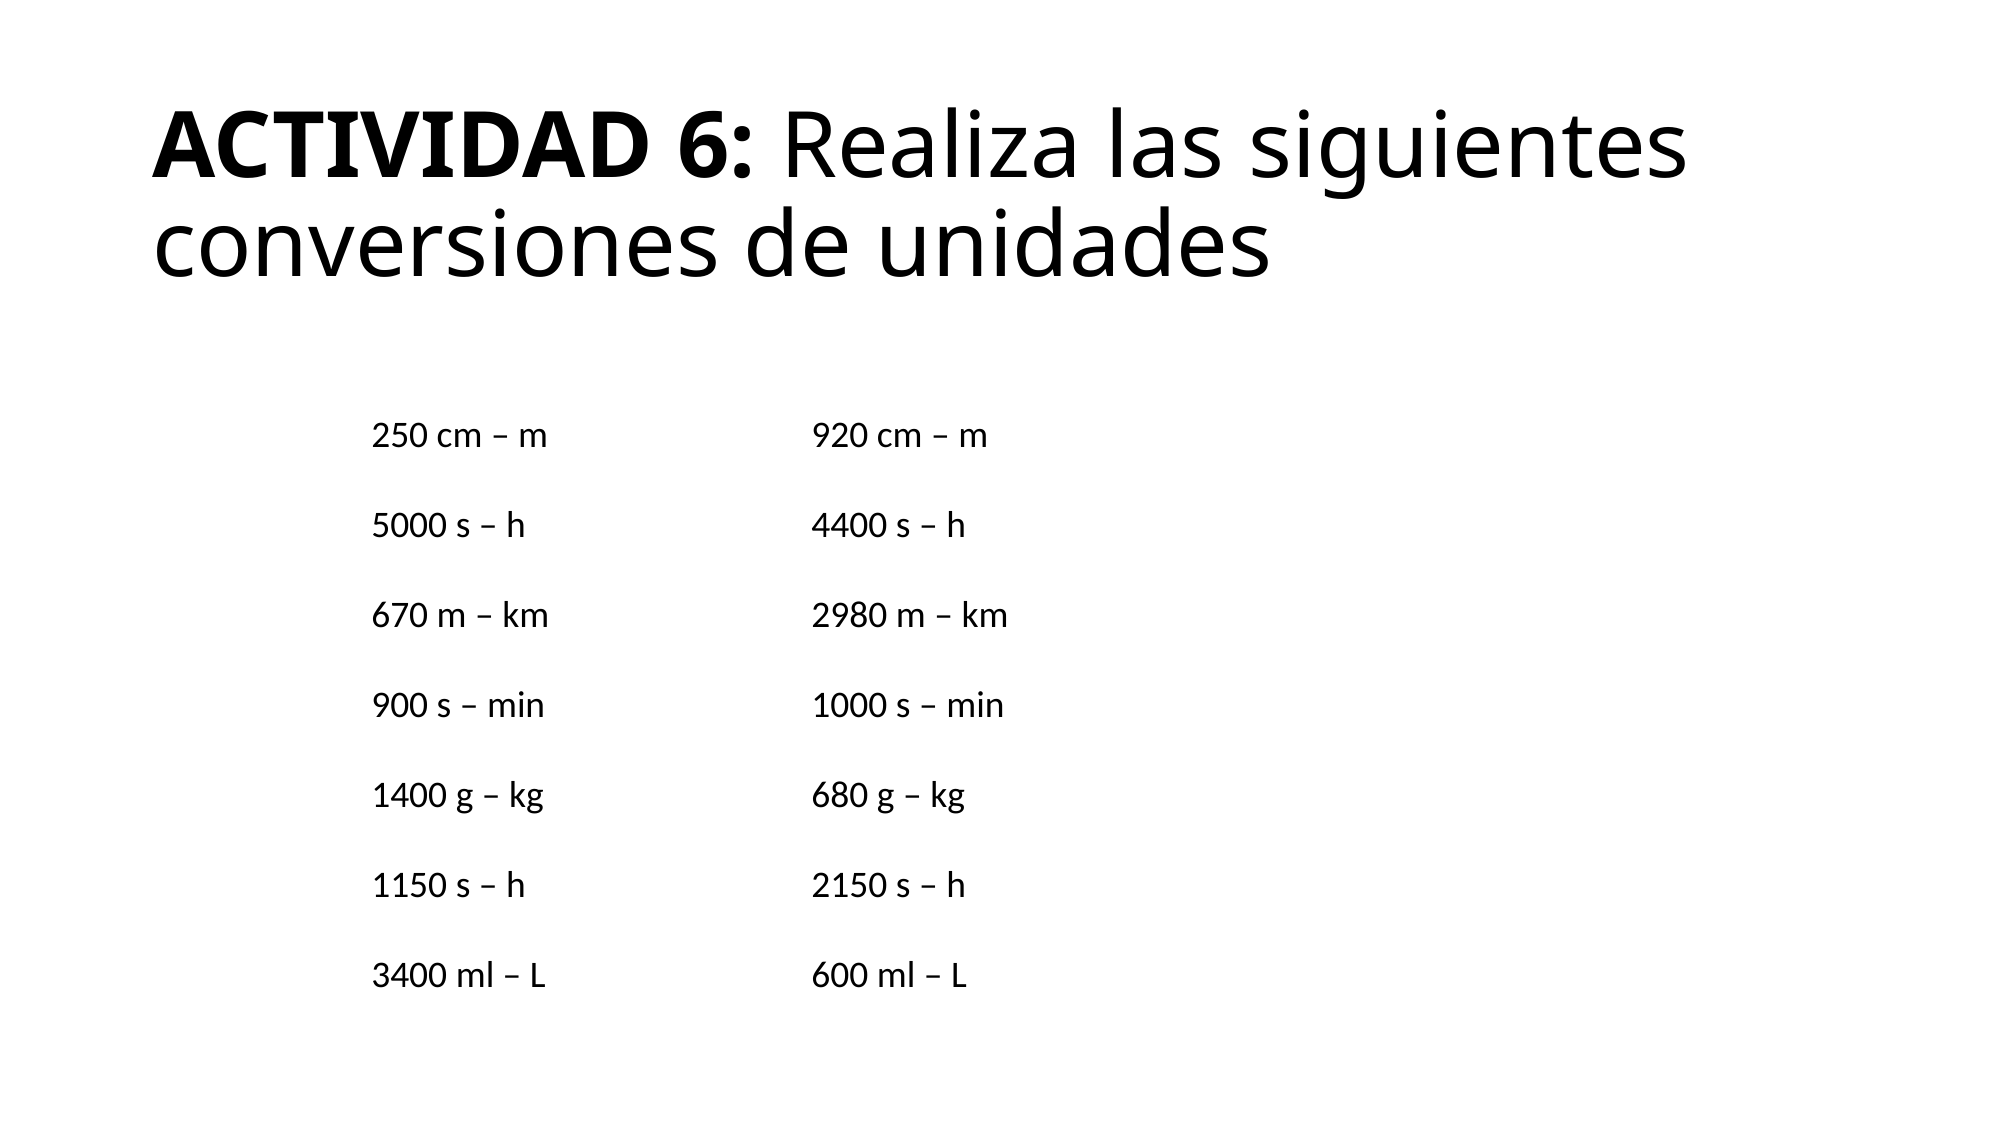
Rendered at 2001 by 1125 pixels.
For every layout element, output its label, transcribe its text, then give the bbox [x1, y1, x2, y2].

title ACTIVIDAD 6: Realiza las siguientes conversiones de unidades [137, 88, 1968, 306]
text_box 920 cm – m 4400 s – h 2980 m – km 1000 s – min 680 g – kg 2150 s – h 600 ml – L [796, 402, 1106, 1002]
text_box 250 cm – m 5000 s – h 670 m – km 900 s – min 1400 g – kg 1150 s – h 3400 ml – L [356, 402, 666, 1002]
